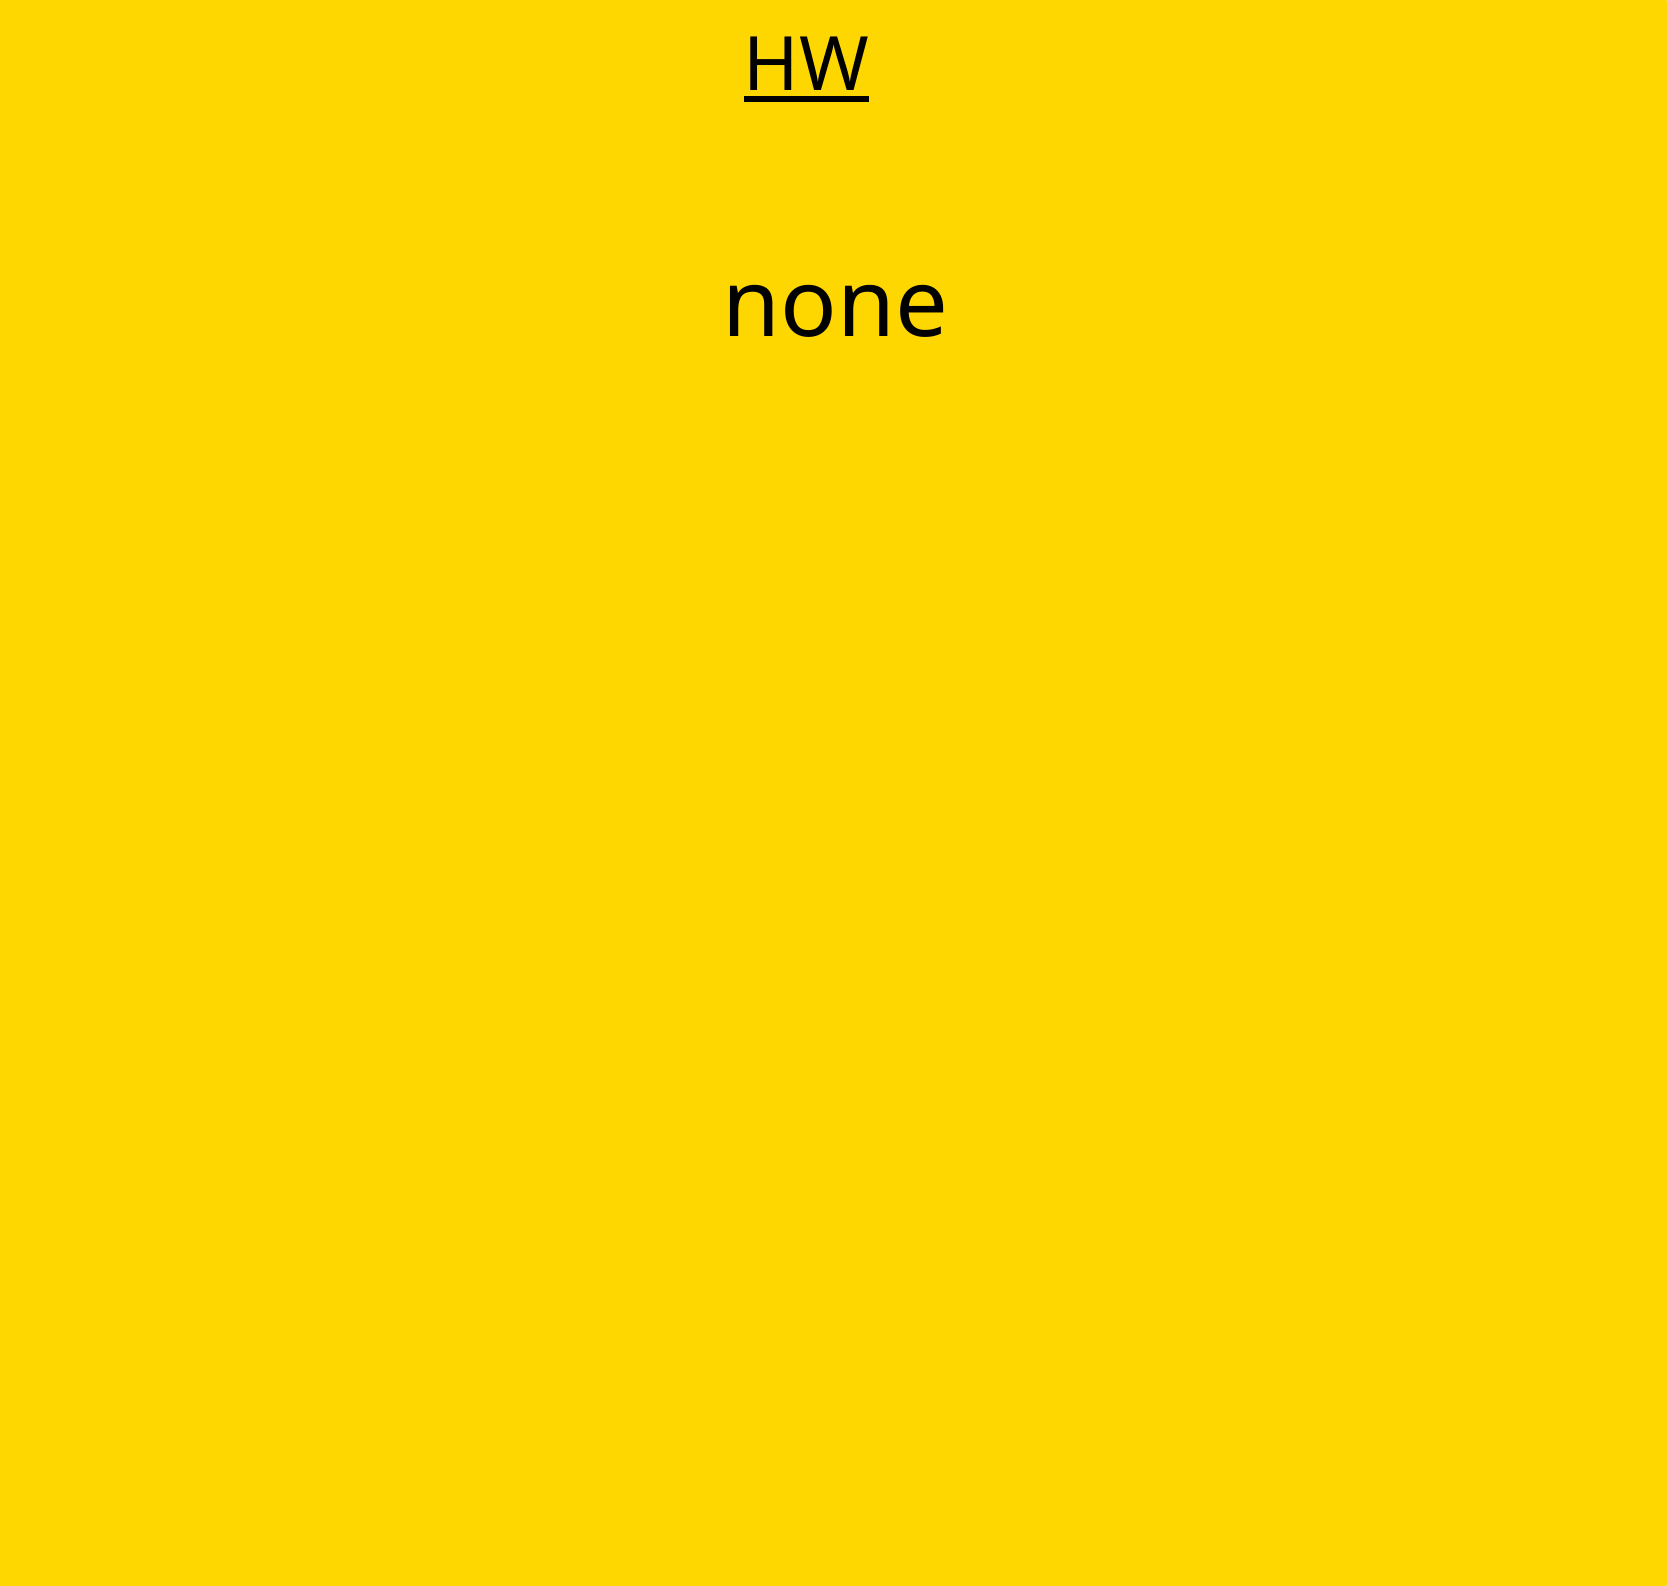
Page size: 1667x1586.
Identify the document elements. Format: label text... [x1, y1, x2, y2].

text_box HW [729, 8, 1021, 113]
text_box none [222, 235, 1448, 363]
